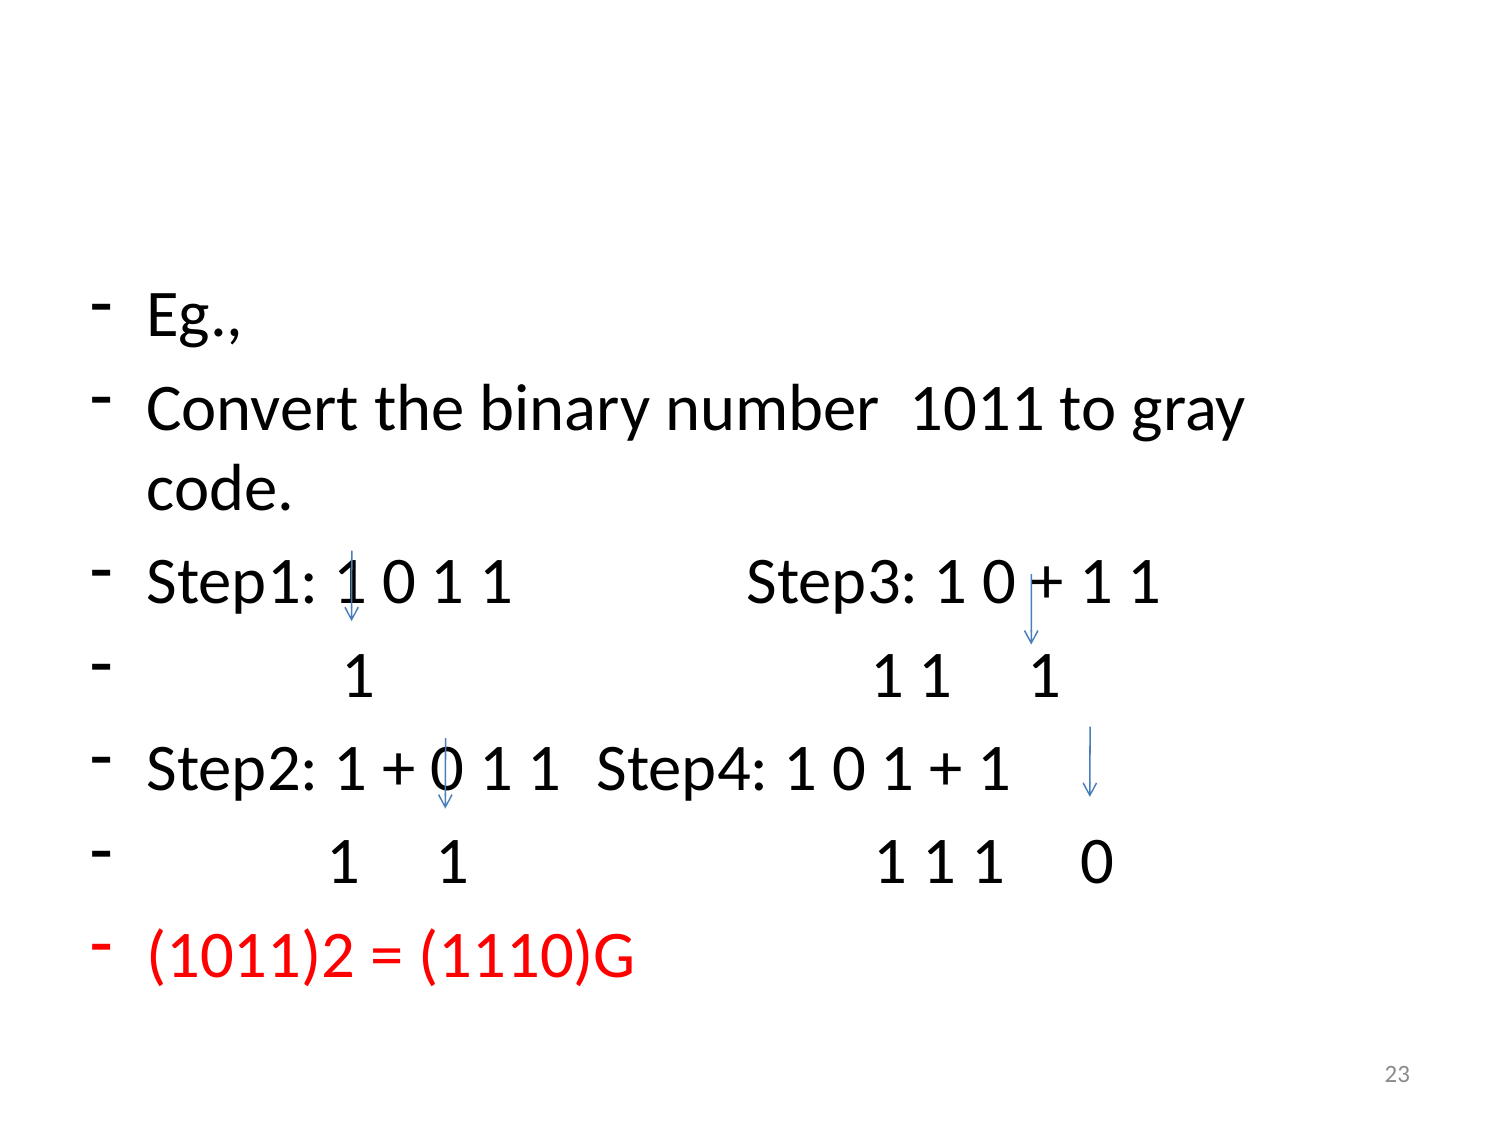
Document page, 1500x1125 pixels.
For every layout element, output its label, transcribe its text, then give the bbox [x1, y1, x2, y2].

list Eg., Convert the binary number 1011 to gray code. Step1: 1 0 1 1 Step3: 1 0 + 1 1 1 1 1 1 Step2: 1 + 0 1 1 Step4: 1 0 1 + 1 1 1 1 1 1 0 (1011)2 = (1110)G [75, 262, 1425, 1005]
slide_number 23 [1074, 1042, 1425, 1103]
